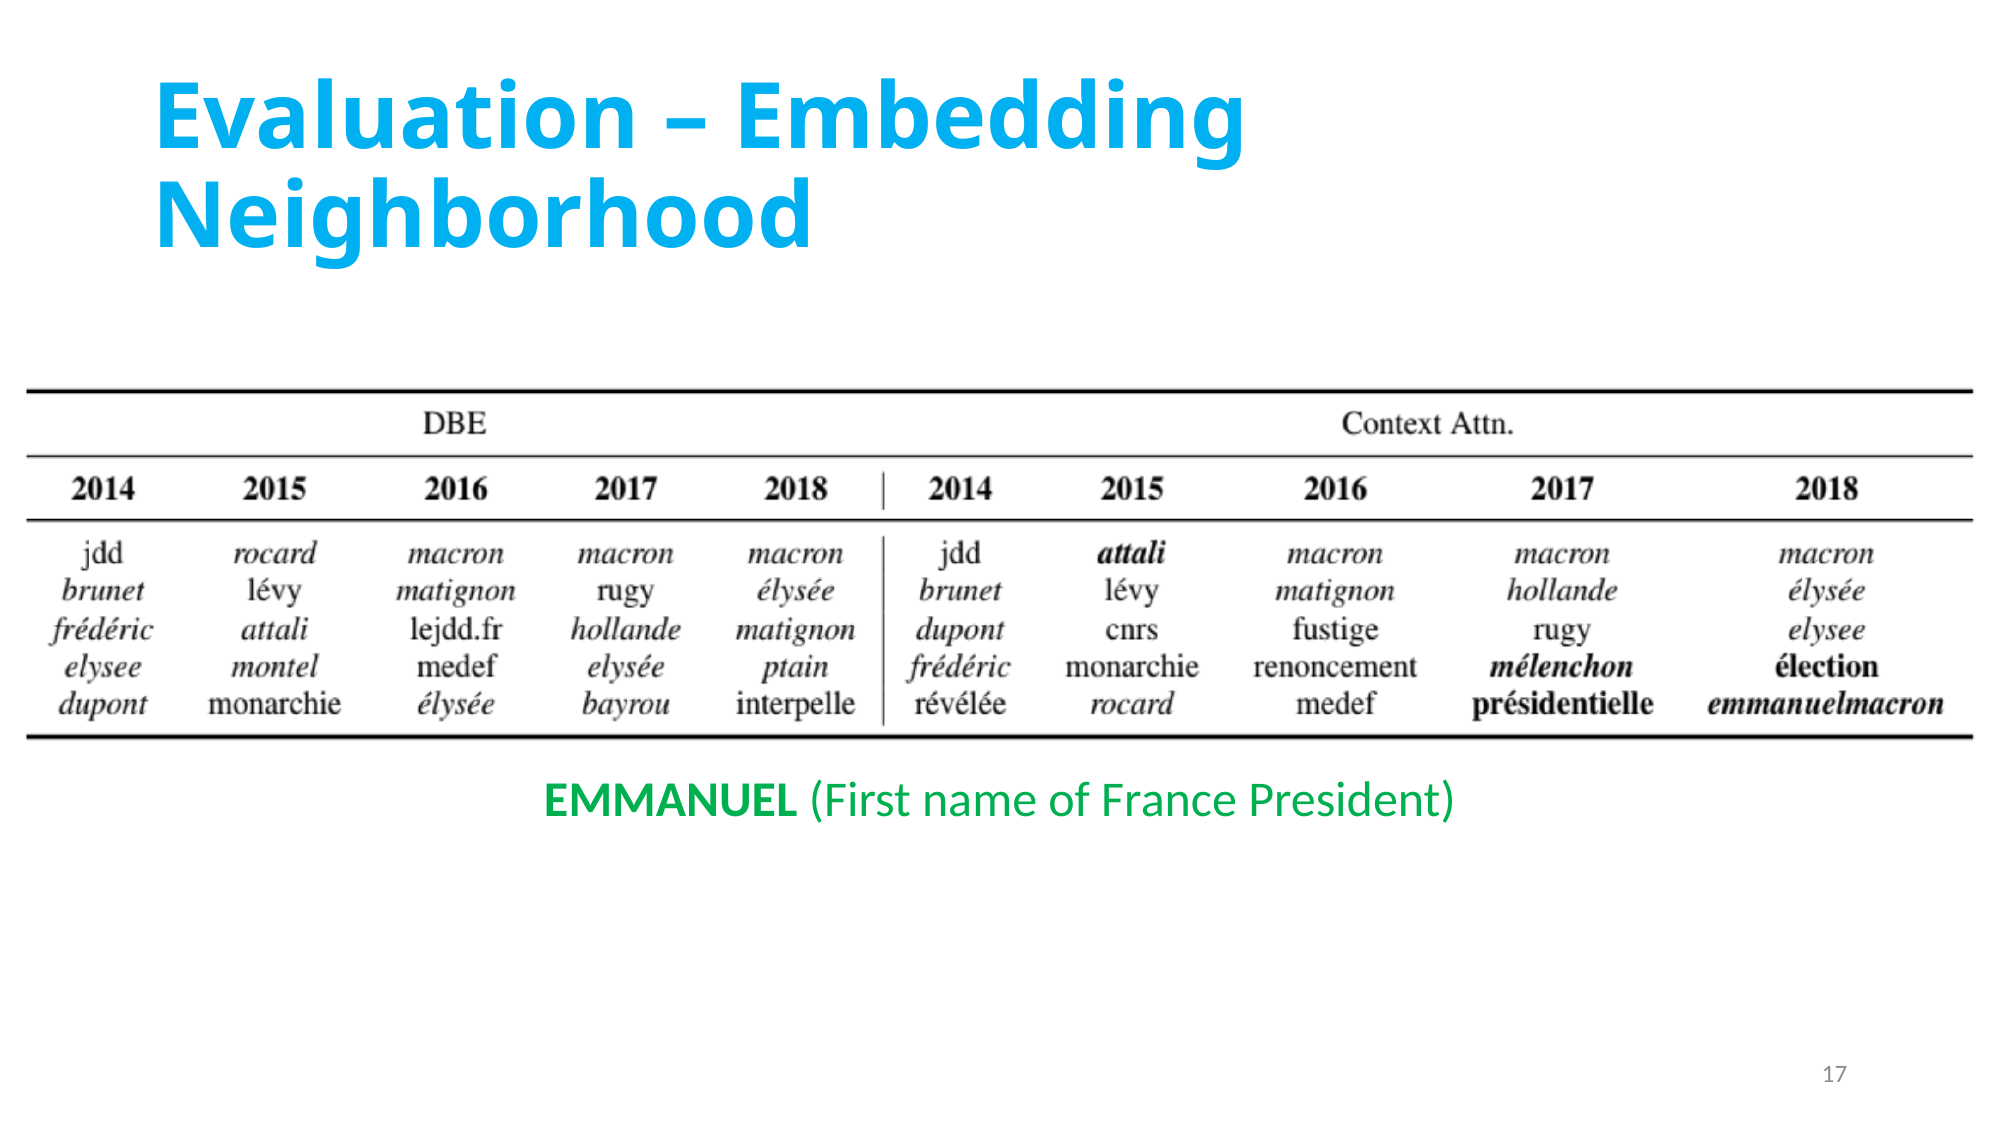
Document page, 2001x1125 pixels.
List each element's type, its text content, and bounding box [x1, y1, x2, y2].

slide_number 17 [1412, 1042, 1863, 1103]
title Evaluation – Embedding Neighborhood [137, 59, 1863, 278]
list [15, 376, 1985, 759]
text_box EMMANUEL (First name of France President) [0, 758, 2000, 834]
